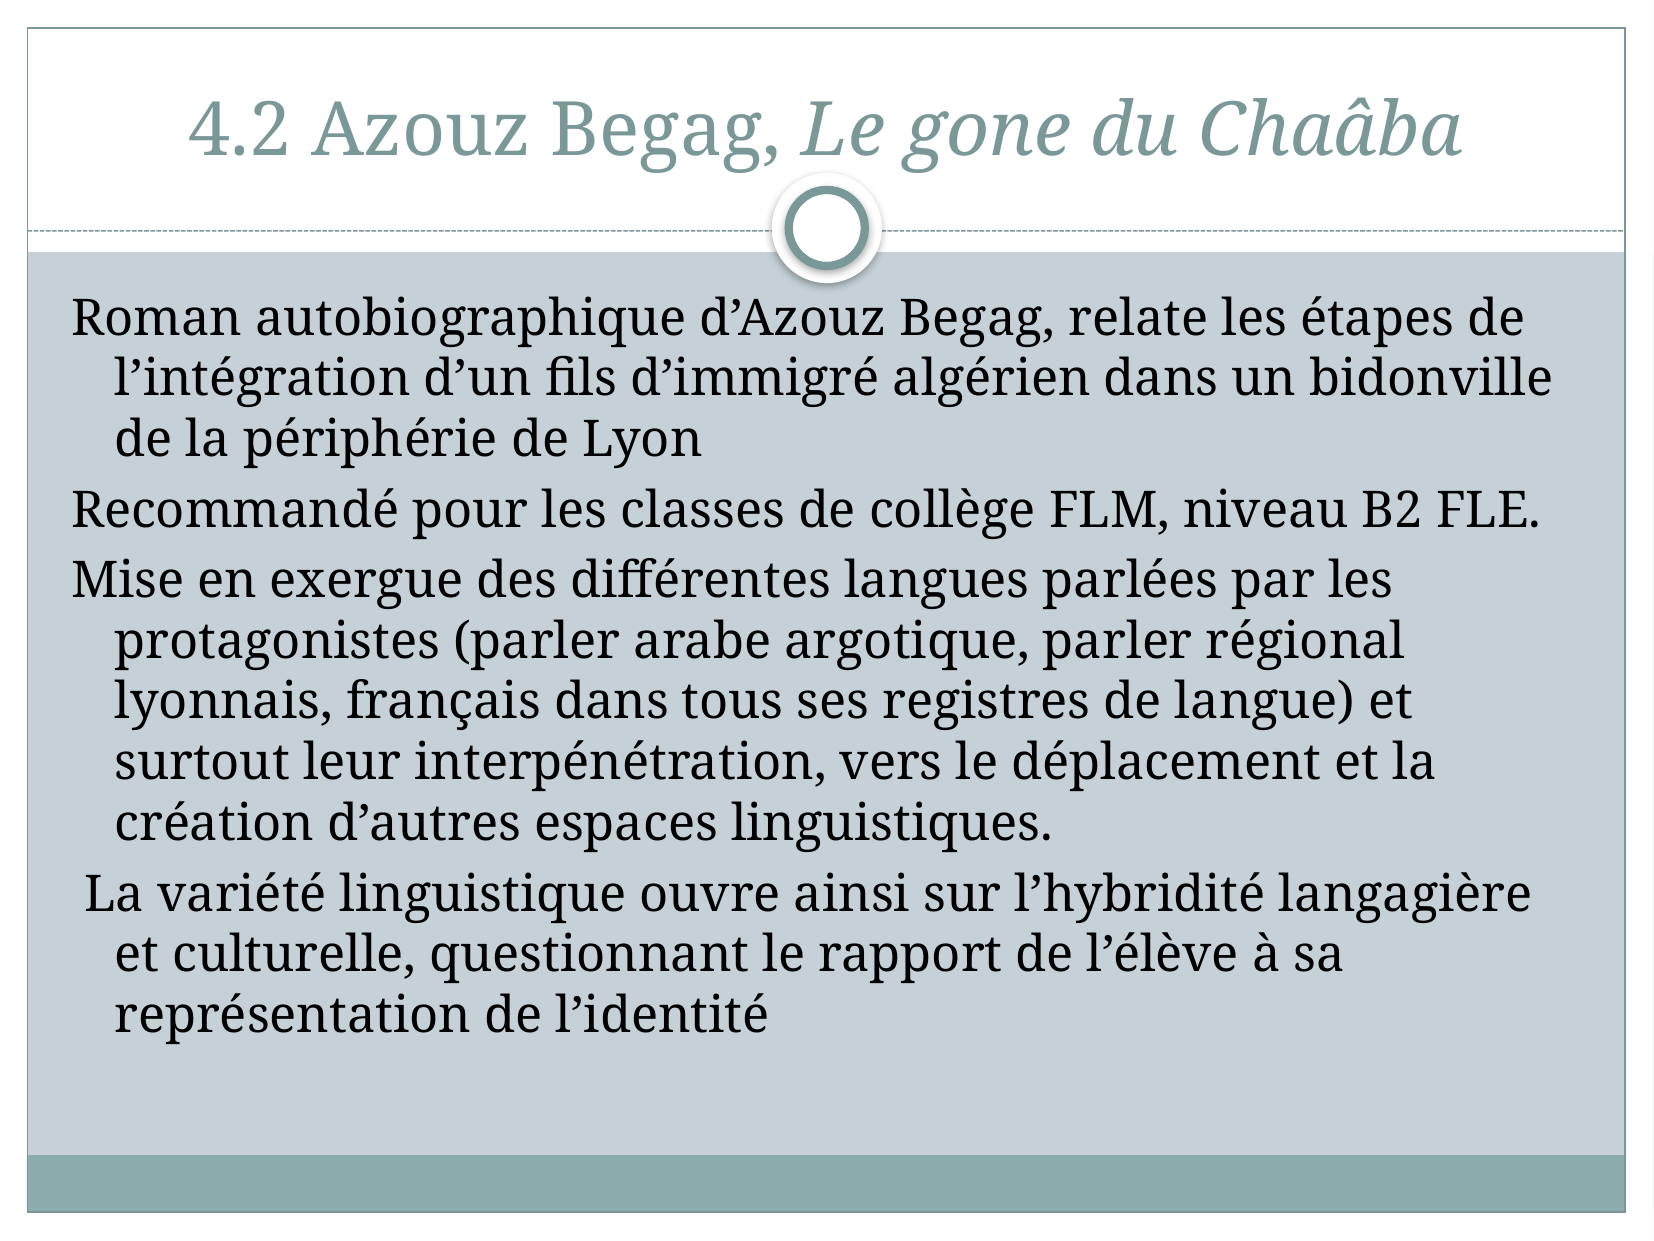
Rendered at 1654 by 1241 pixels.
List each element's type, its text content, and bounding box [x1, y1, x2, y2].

list Roman autobiographique d’Azouz Begag, relate les étapes de l’intégration d’un fils d’immigré algérien dans un bidonville de la périphérie de Lyon Recommandé pour les classes de collège FLM, niveau B2 FLE. Mise en exergue des différentes langues parlées par les protagonistes (parler arabe argotique, parler régional lyonnais, français dans tous ses registres de langue) et surtout leur interpénétration, vers le déplacement et la création d’autres espaces linguistiques. La variété linguistique ouvre ainsi sur l’hybridité langagière et culturelle, questionnant le rapport de l’élève à sa représentation de l’identité [54, 276, 1593, 1103]
title 4.2 Azouz Begag, Le gone du Chaâba [54, 41, 1598, 179]
